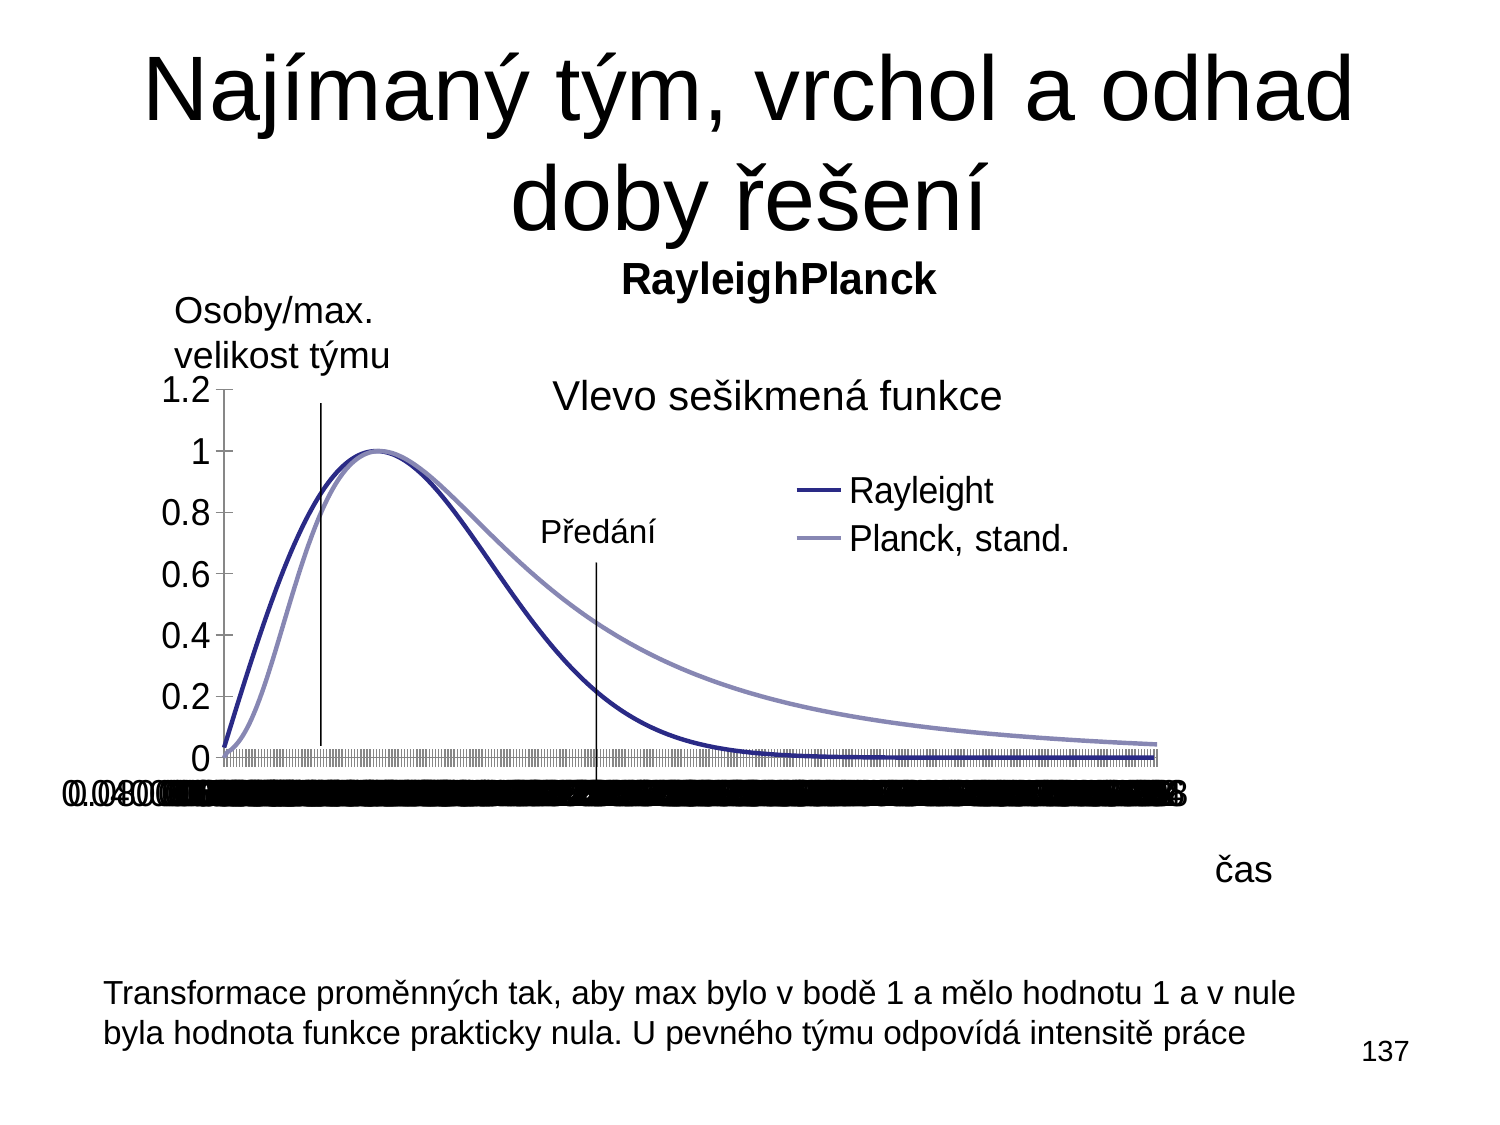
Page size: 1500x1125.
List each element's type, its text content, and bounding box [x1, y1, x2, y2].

title Najímaný tým, vrchol a odhad doby řešení [74, 44, 1426, 233]
text_box čas [1200, 867, 1300, 898]
text_box Transformace proměnných tak, aby max bylo v bodě 1 a mělo hodnotu 1 a v nule byla hodnota funkce prakticky nula. U pevného týmu odpovídá intensitě práce [88, 964, 1317, 1059]
slide_number 137 [1074, 1024, 1426, 1103]
chart [61, 228, 1395, 859]
